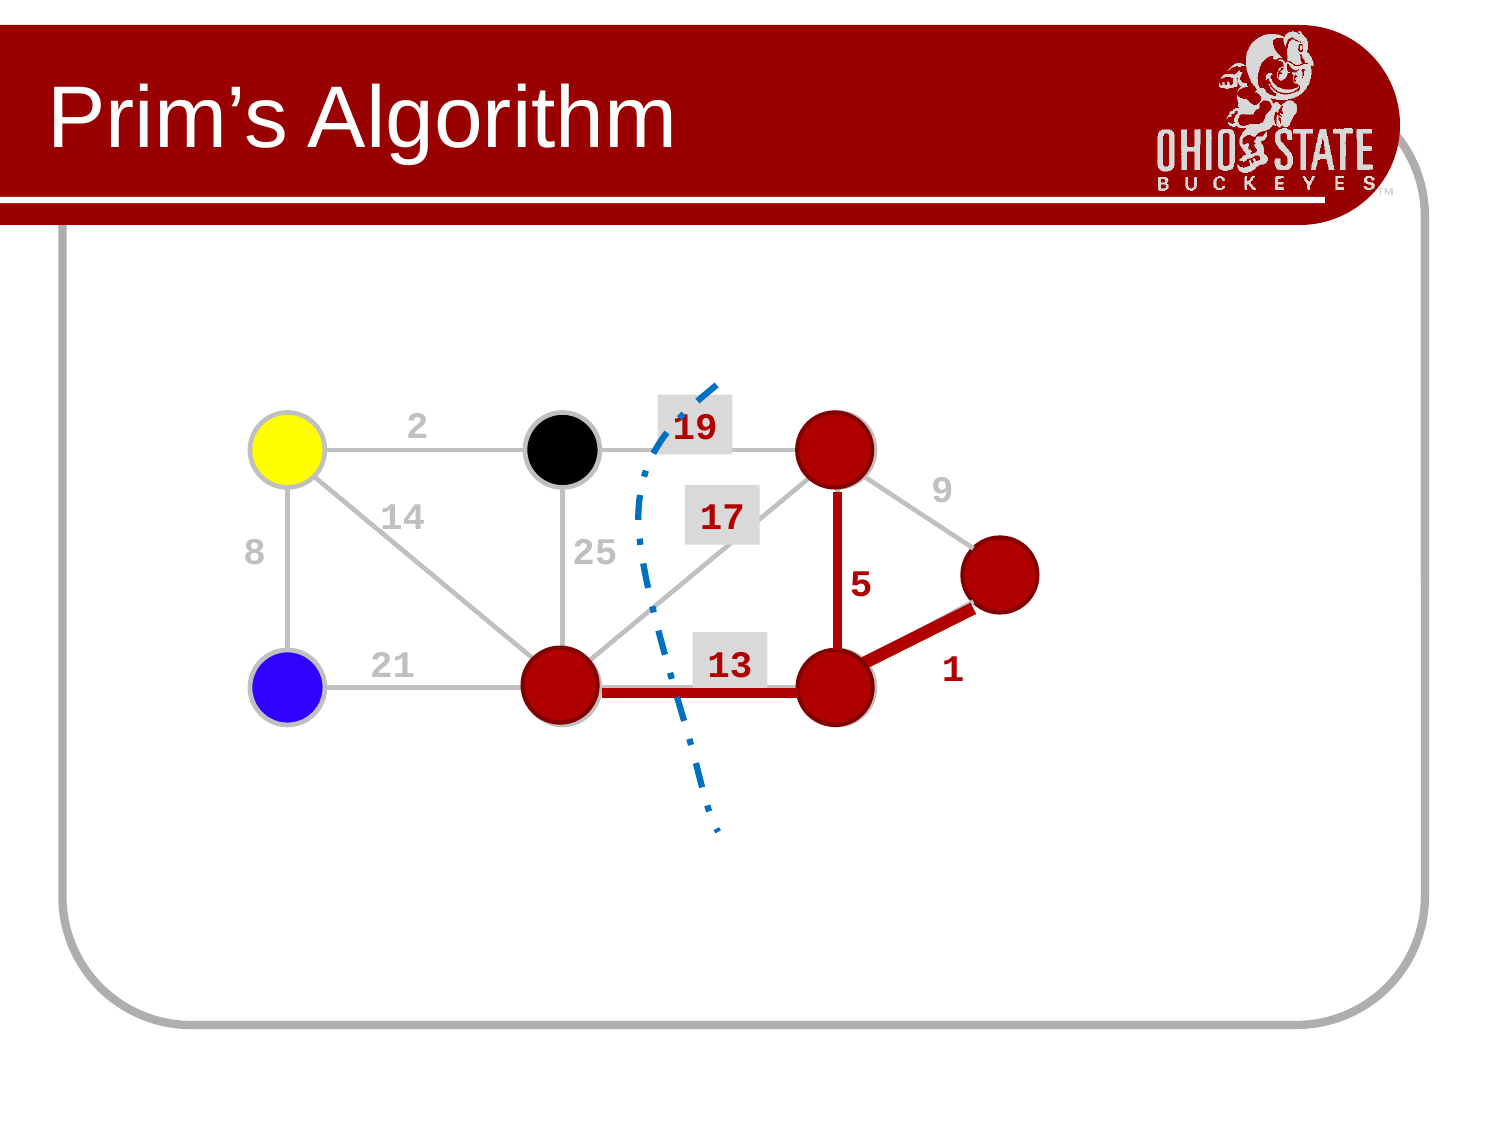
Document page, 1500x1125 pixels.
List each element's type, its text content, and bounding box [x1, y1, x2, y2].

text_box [226, 394, 1038, 726]
text_box [687, 734, 719, 832]
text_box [863, 608, 974, 664]
title Prim’s Algorithm [31, 37, 1201, 188]
text_box [706, 384, 717, 393]
